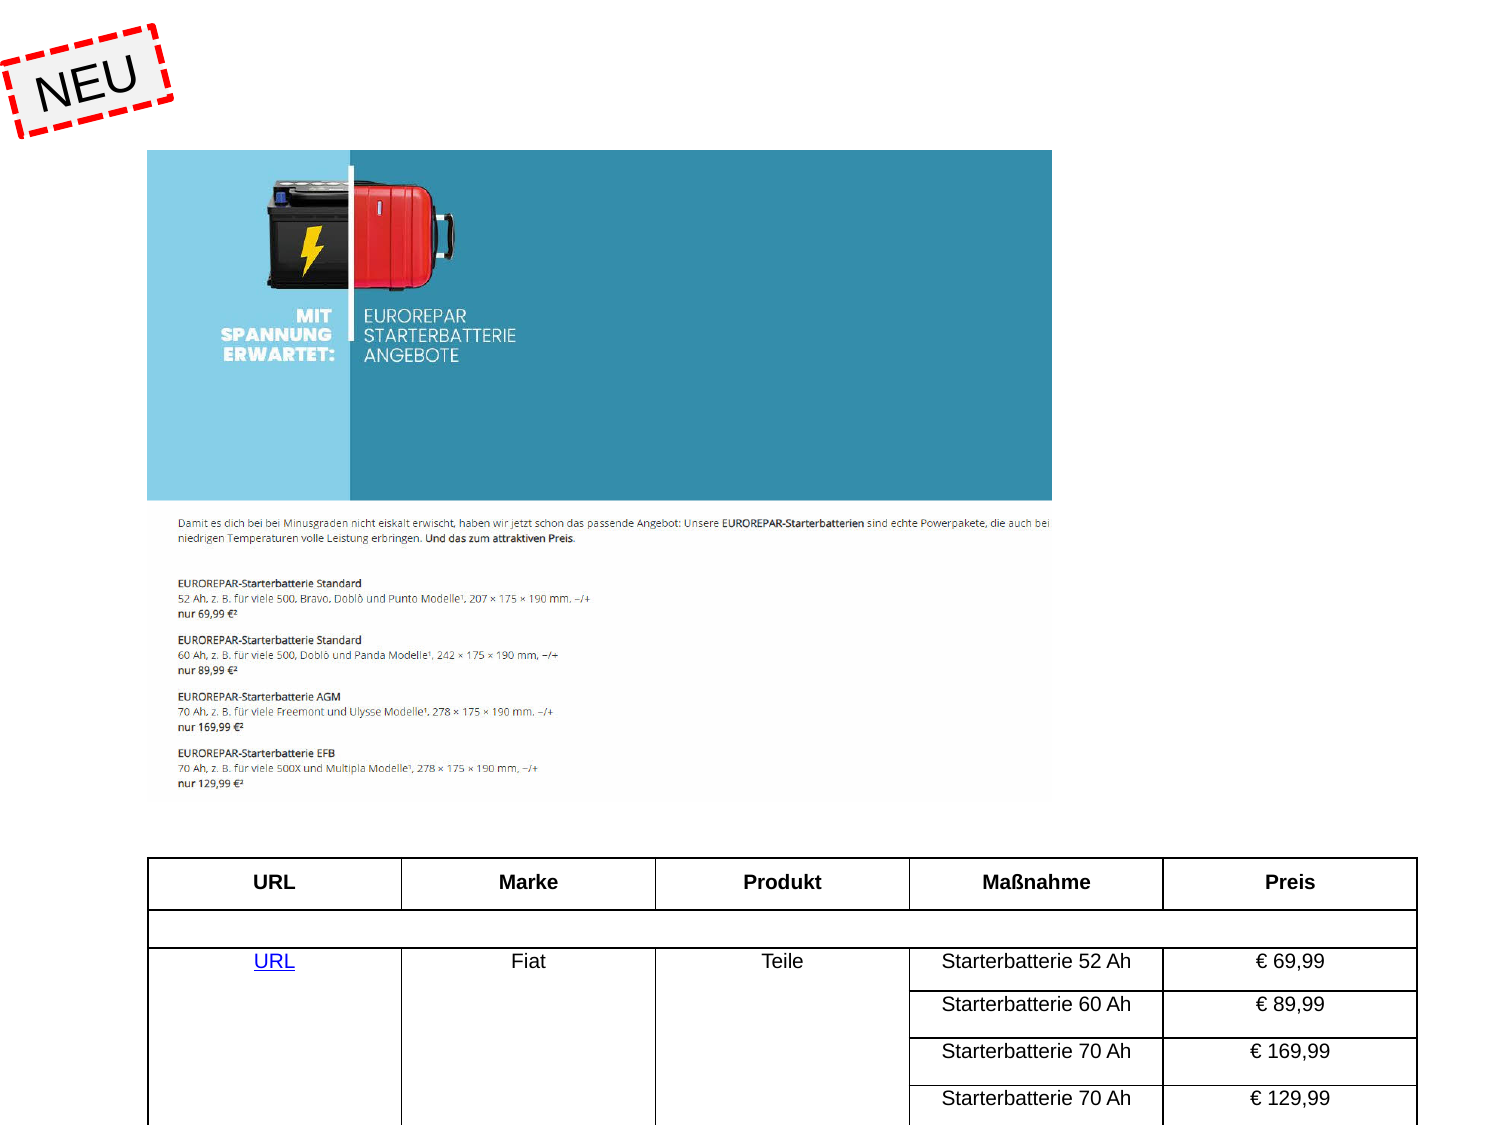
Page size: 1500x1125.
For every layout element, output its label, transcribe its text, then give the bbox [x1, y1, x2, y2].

table_header URL [149, 859, 401, 909]
table_header Preis [1164, 859, 1416, 909]
table_cell Starterbatterie 70 Ah [910, 1086, 1162, 1125]
table_header Marke [402, 859, 655, 909]
table_cell URL [149, 949, 401, 1125]
table_cell [149, 911, 1416, 947]
table_cell Starterbatterie 70 Ah [910, 1039, 1162, 1085]
text_box NEU [3, 26, 171, 137]
table_cell € 89,99 [1164, 992, 1416, 1037]
table_cell Fiat [402, 949, 655, 1125]
table_cell Starterbatterie 52 Ah [910, 949, 1162, 990]
table_cell € 169,99 [1164, 1039, 1416, 1085]
picture [147, 150, 1052, 802]
table_cell Starterbatterie 60 Ah [910, 992, 1162, 1037]
table_cell € 129,99 [1164, 1086, 1416, 1125]
table_header Produkt [656, 859, 909, 909]
table_cell Teile [656, 949, 909, 1125]
table_cell € 69,99 [1164, 949, 1416, 990]
table_header Maßnahme [910, 859, 1162, 909]
